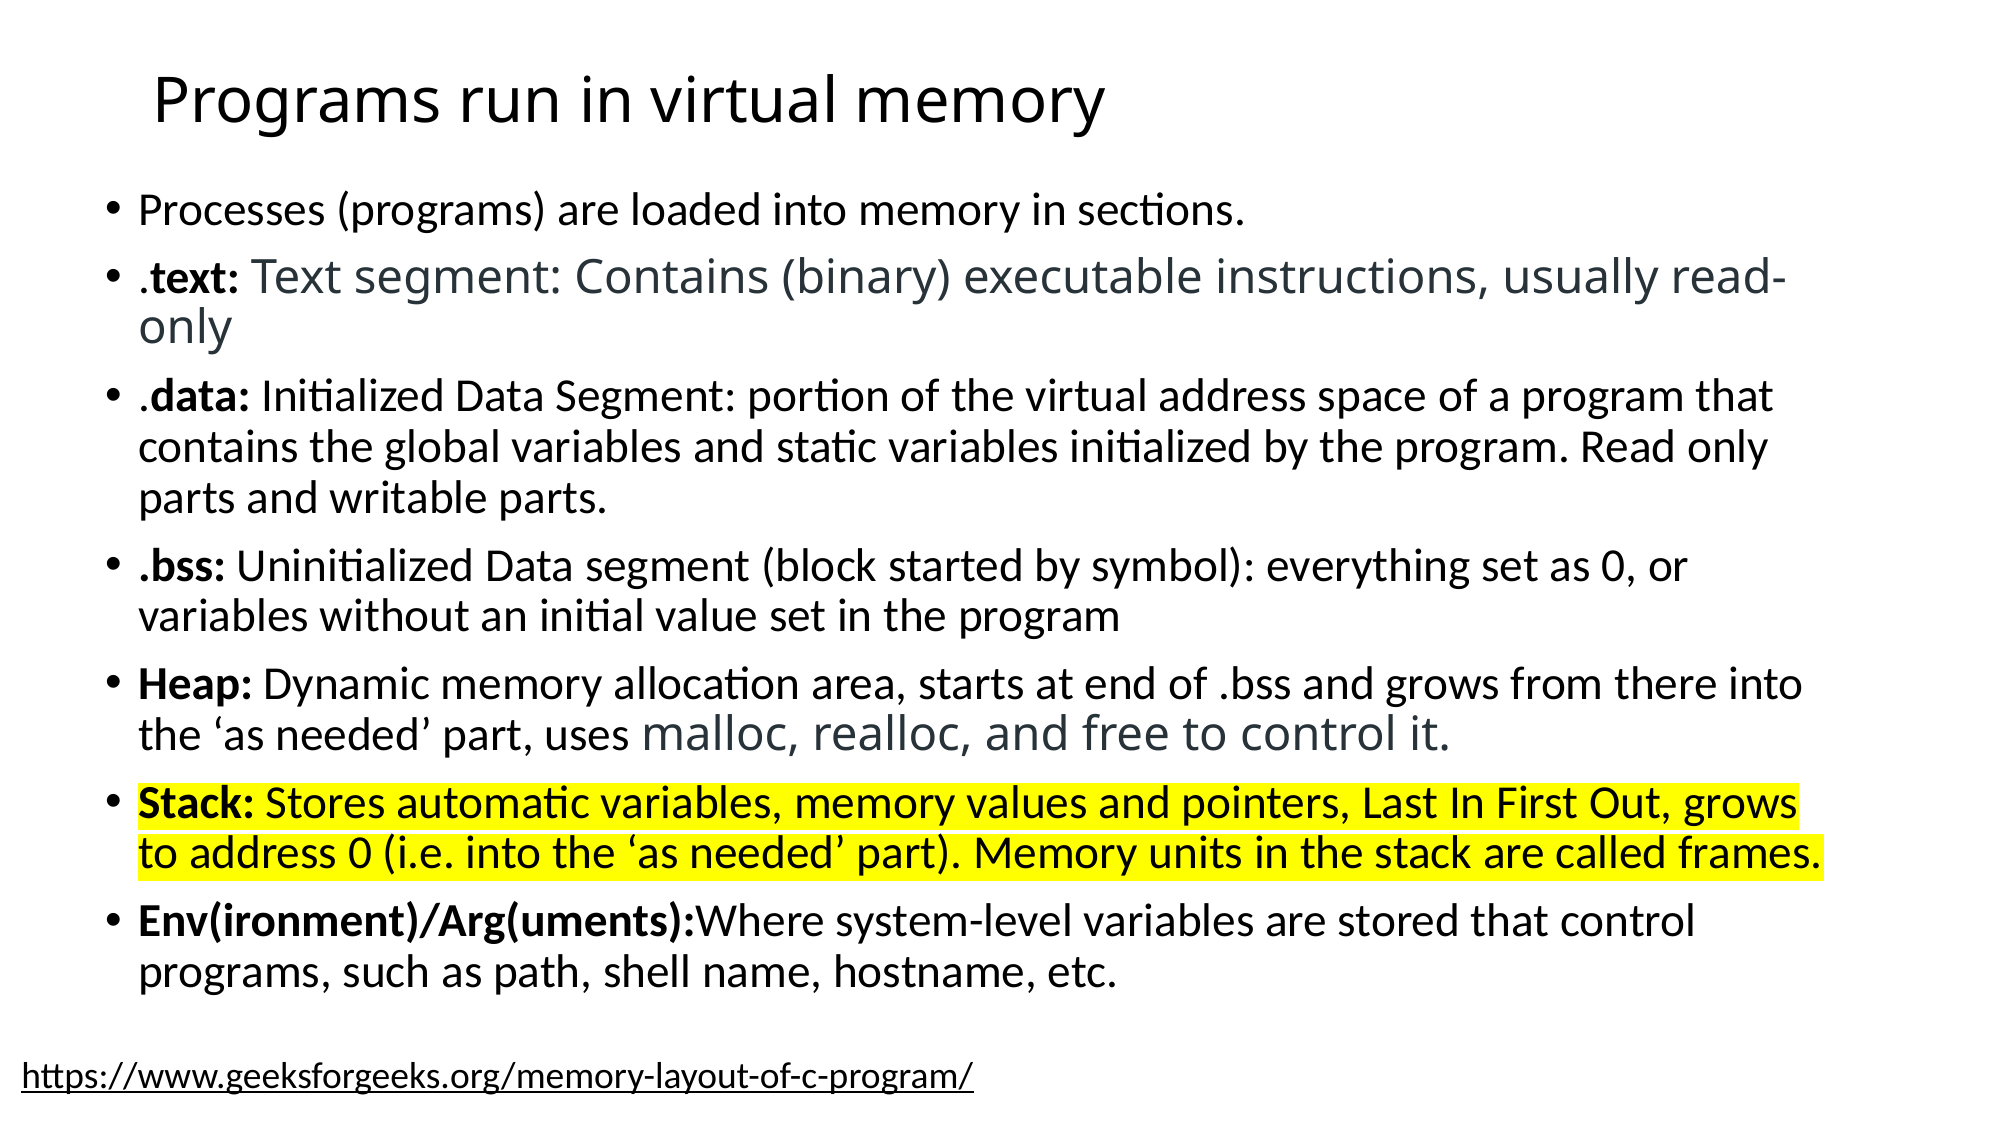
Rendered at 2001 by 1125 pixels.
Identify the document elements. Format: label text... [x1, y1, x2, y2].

title Programs run in virtual memory [137, 59, 1863, 144]
list Processes (programs) are loaded into memory in sections. .text: Text segment: Contains (binary) executable instructions, usually read-only .data: Initialized Data Segment: portion of the virtual address space of a program that contains the global variables and static variables initialized by the program. Read only parts and writable parts. .bss: Uninitialized Data segment (block started by symbol): everything set as 0, or variables without an initial value set in the program Heap: Dynamic memory allocation area, starts at end of .bss and grows from there into the ‘as needed’ part, uses malloc, realloc, and free to control it. Stack: Stores automatic variables, memory values and pointers, Last In First Out, grows to address 0 (i.e. into the ‘as needed’ part). Memory units in the stack are called frames. Env(ironment)/Arg(uments):Where system-level variables are stored that control programs, such as path, shell name, hostname, etc. [90, 177, 1844, 1066]
text_box https://www.geeksforgeeks.org/memory-layout-of-c-program/ [6, 1043, 1011, 1103]
